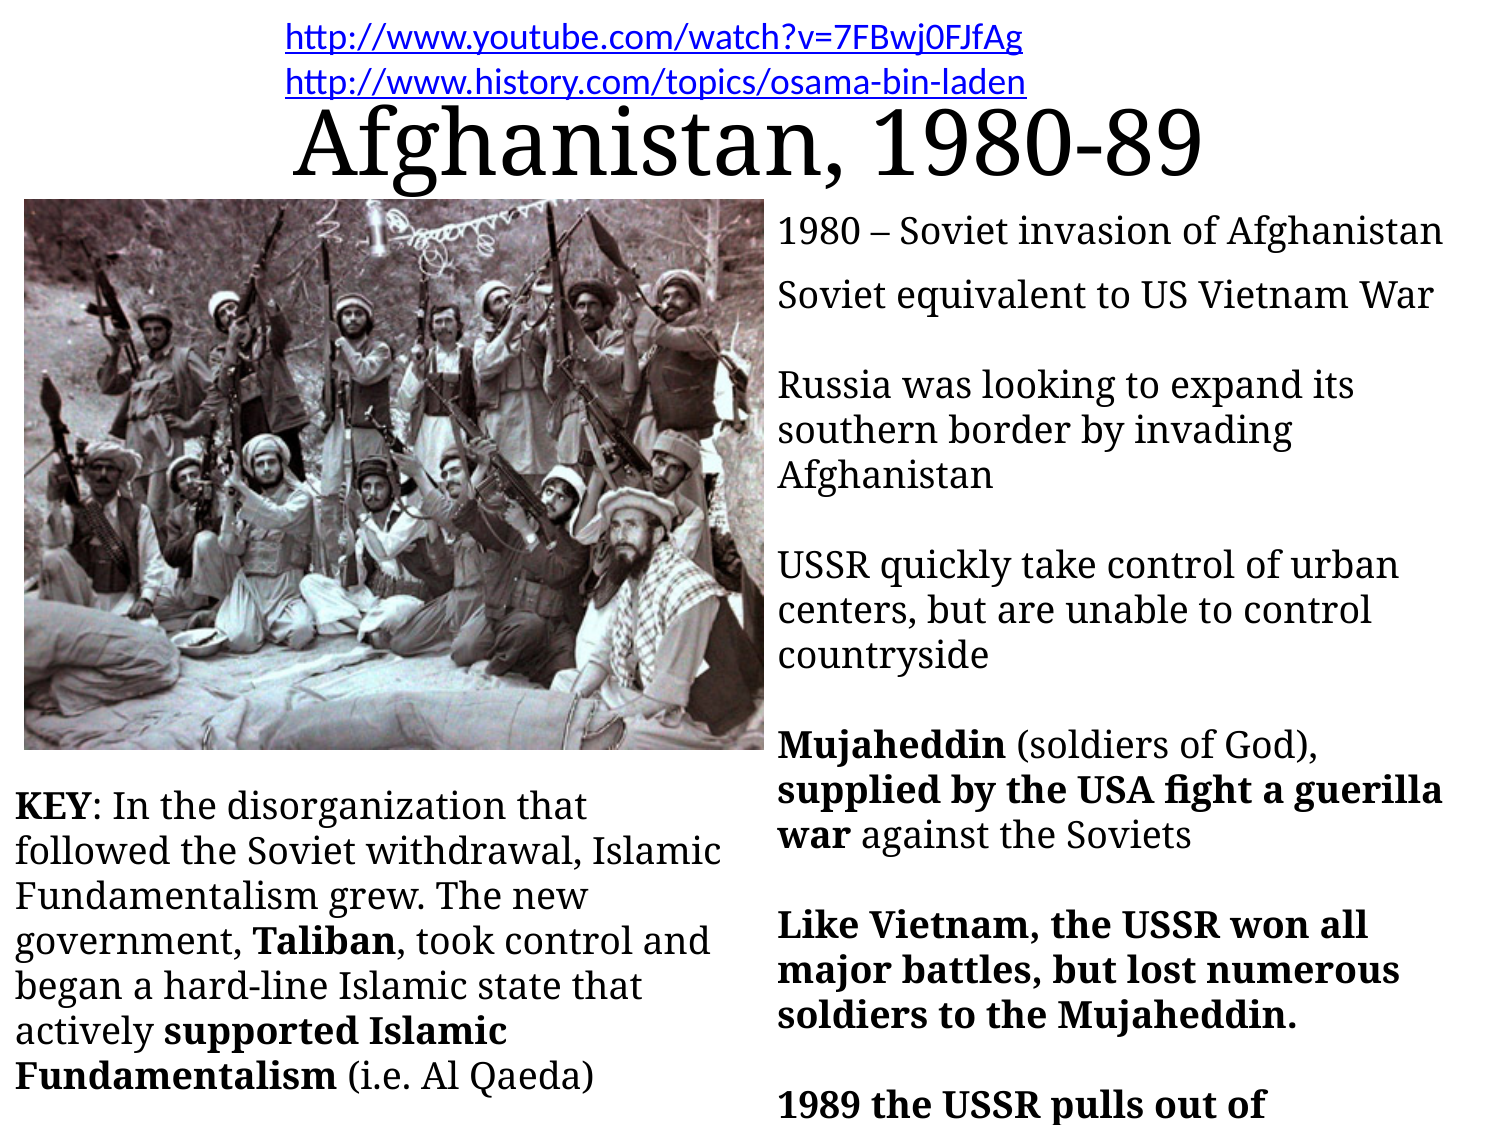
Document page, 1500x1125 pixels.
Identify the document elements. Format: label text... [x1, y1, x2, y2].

text_box 1980 – Soviet invasion of Afghanistan Soviet equivalent to US Vietnam War Russia was looking to expand its southern border by invading Afghanistan USSR quickly take control of urban centers, but are unable to control countryside Mujaheddin (soldiers of God), supplied by the USA fight a guerilla war against the Soviets Like Vietnam, the USSR won all major battles, but lost numerous soldiers to the Mujaheddin. 1989 the USSR pulls out of Afghanistan [762, 199, 1500, 1125]
text_box http://www.youtube.com/watch?v=7FBwj0FJfAg http://www.history.com/topics/osama-bin-laden [270, 4, 1238, 155]
picture [24, 199, 765, 751]
text_box KEY: In the disorganization that followed the Soviet withdrawal, Islamic Fundamentalism grew. The new government, Taliban, took control and began a hard-line Islamic state that actively supported Islamic Fundamentalism (i.e. Al Qaeda) [0, 774, 738, 1105]
title Afghanistan, 1980-89 [75, 45, 1425, 199]
